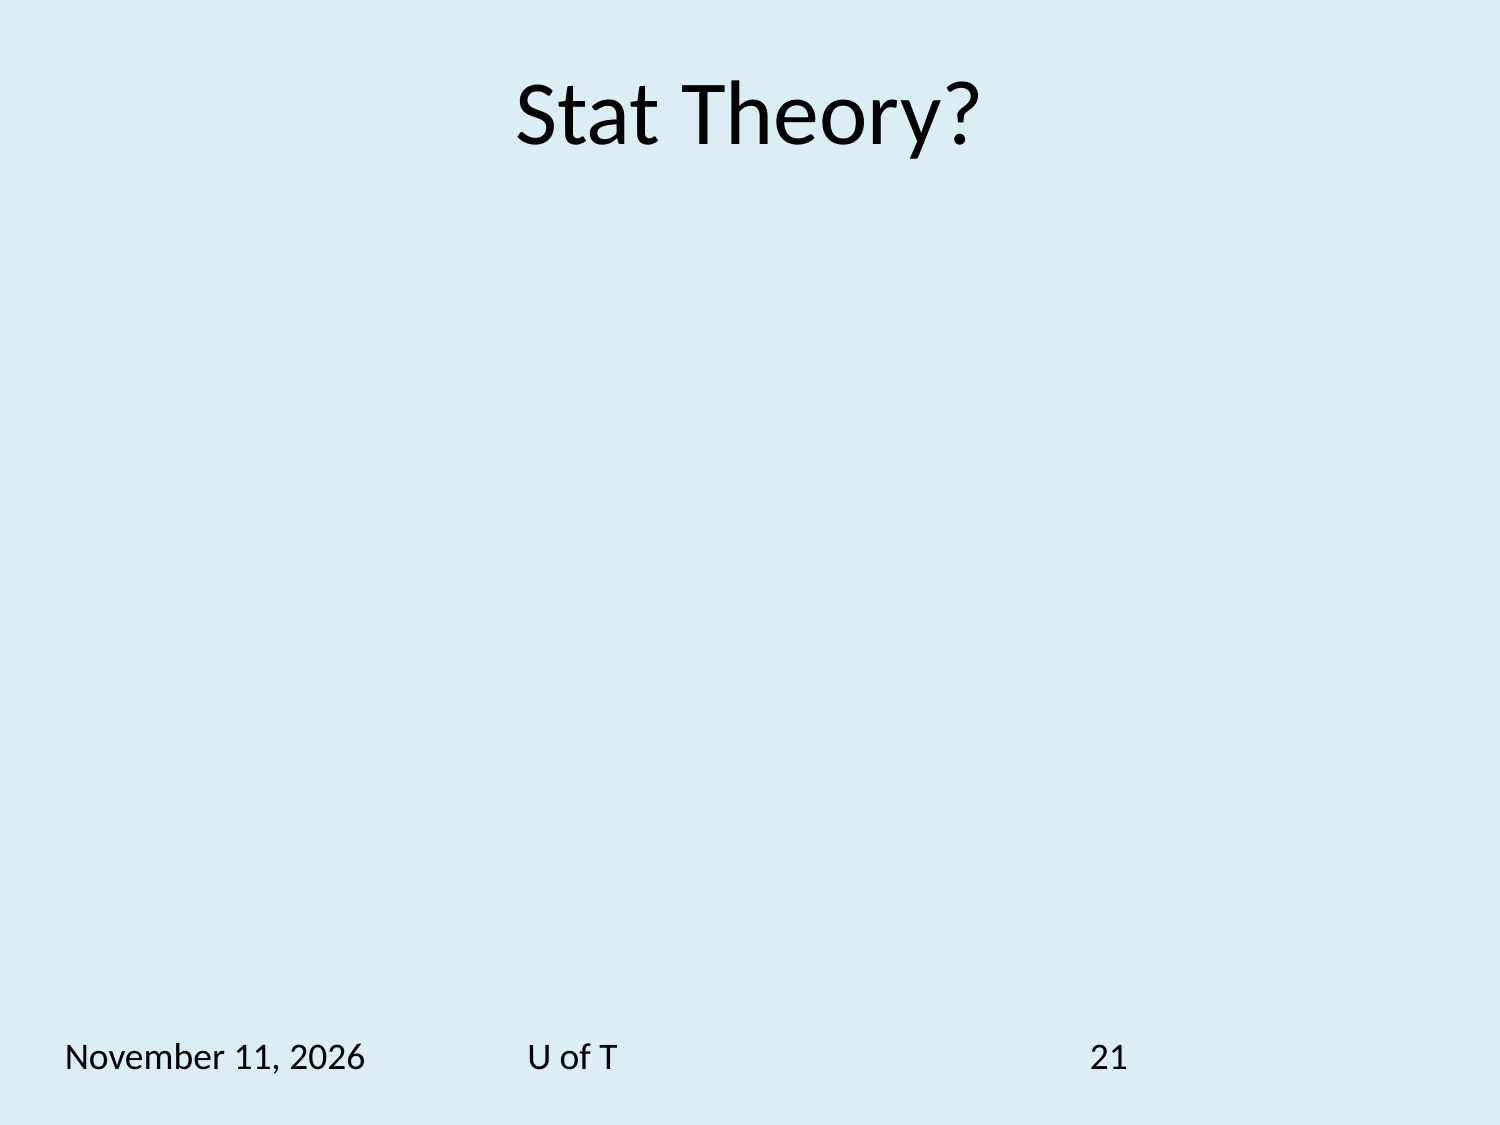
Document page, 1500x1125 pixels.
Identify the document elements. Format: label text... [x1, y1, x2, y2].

title Stat Theory? [75, 45, 1425, 233]
footer U of T [512, 1024, 988, 1103]
slide_number 21 [1074, 1024, 1450, 1103]
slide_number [50, 1024, 425, 1103]
